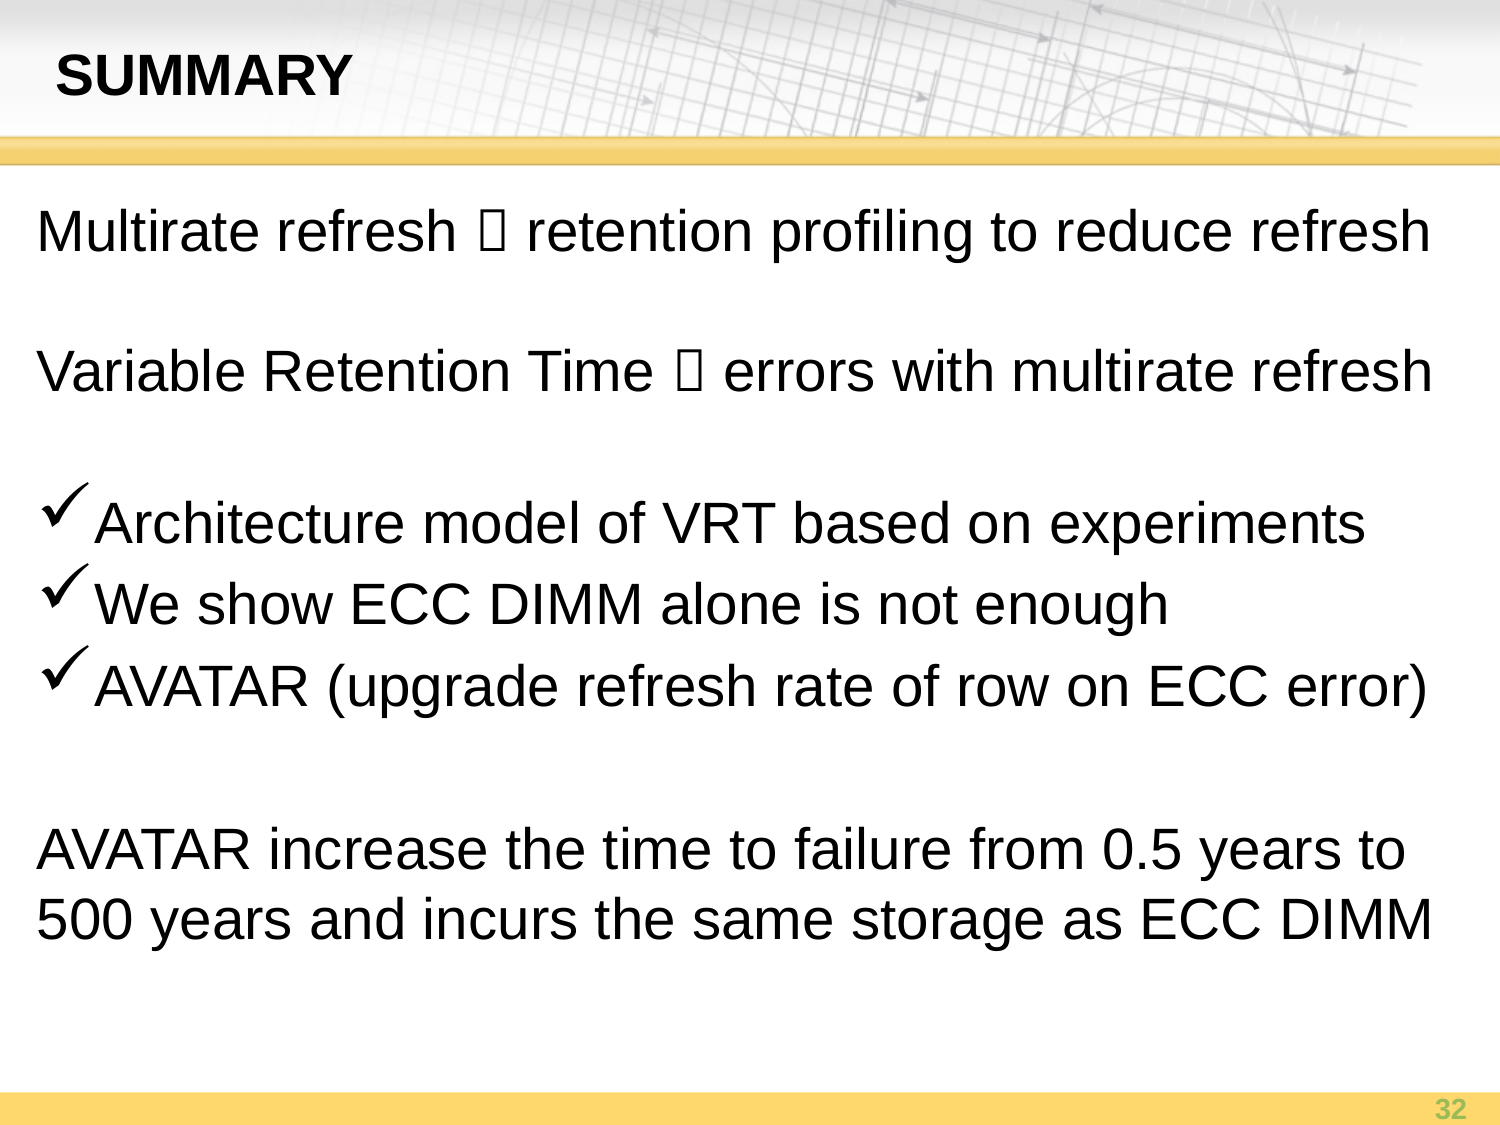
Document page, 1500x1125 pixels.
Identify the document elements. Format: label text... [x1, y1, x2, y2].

list Multirate refresh  retention profiling to reduce refresh Variable Retention Time  errors with multirate refresh Architecture model of VRT based on experiments We show ECC DIMM alone is not enough AVATAR (upgrade refresh rate of row on ECC error) AVATAR increase the time to failure from 0.5 years to 500 years and incurs the same storage as ECC DIMM [21, 185, 1482, 1078]
picture [0, 0, 1500, 1092]
slide_number 32 [1132, 1087, 1483, 1125]
title Summary [40, 32, 1416, 113]
